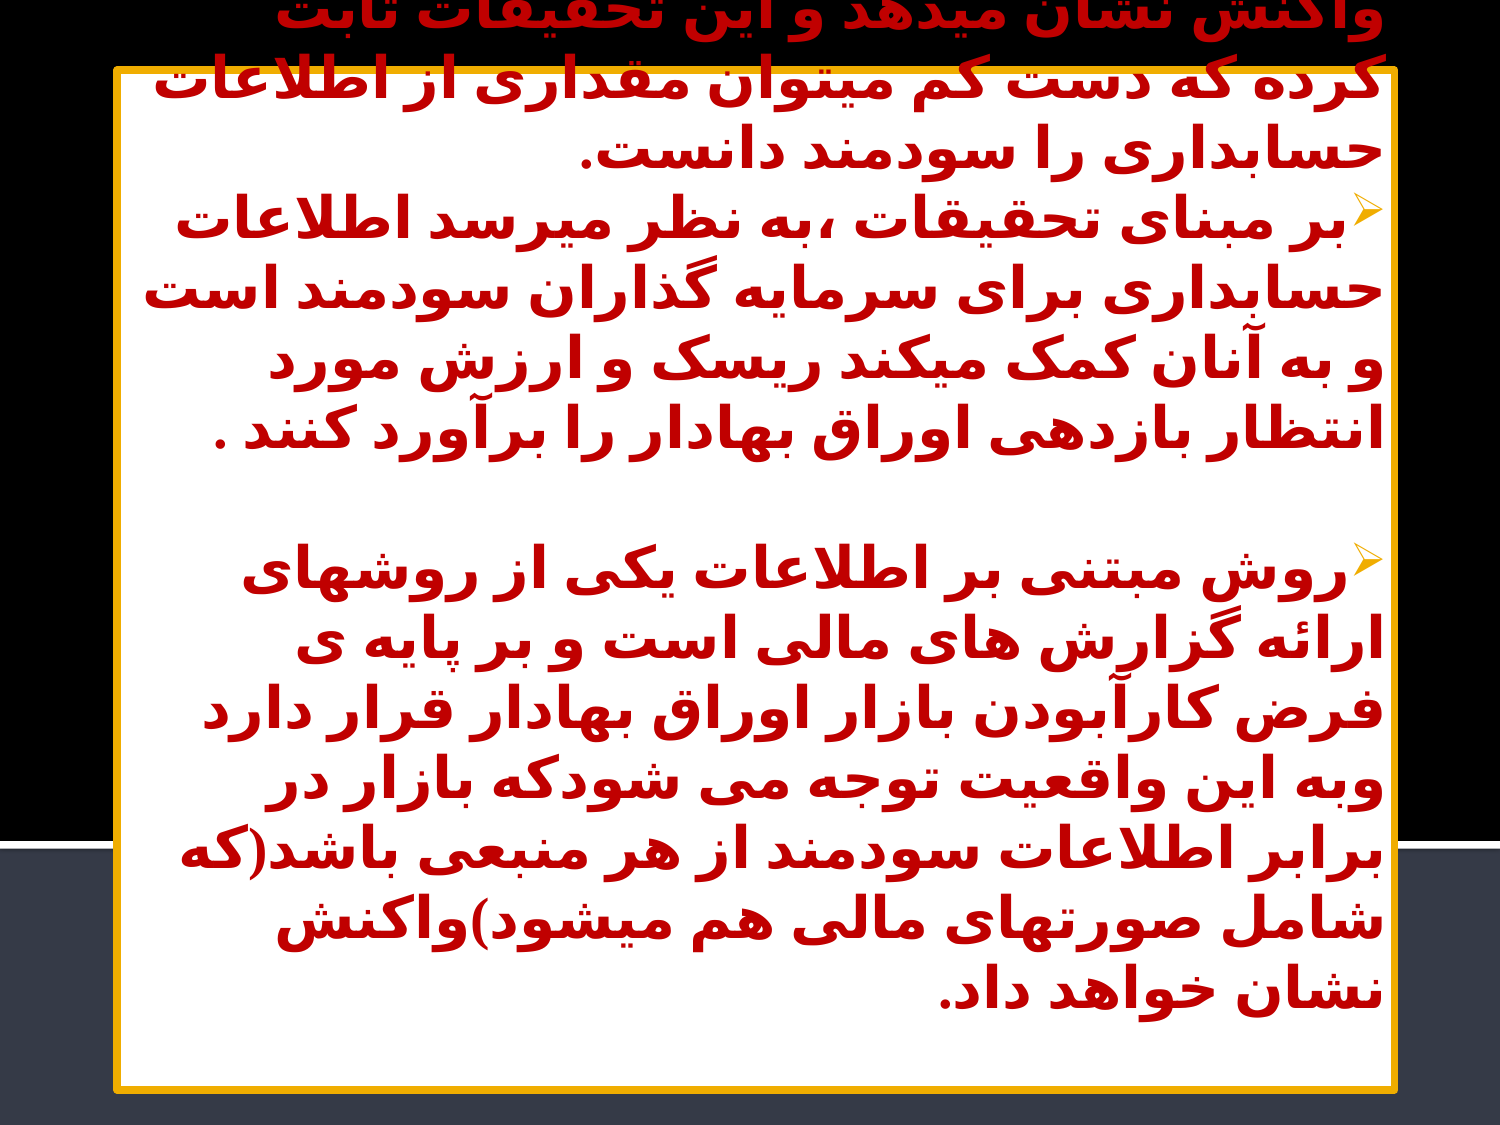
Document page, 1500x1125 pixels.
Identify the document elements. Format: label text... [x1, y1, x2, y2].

subtitle در حسابداری دست به تحقیقات تجربی زده شد تا نشان دهند که ارزش بازار اوراق بهادار در برابر اطلاعات جدید و مربوط به حسابداری واکنش نشان میدهد و این تحقیقات ثابت کرده که دست کم میتوان مقداری از اطلاعات حسابداری را سودمند دانست. بر مبنای تحقیقات ،به نظر میرسد اطلاعات حسابداری برای سرمایه گذاران سودمند است و به آنان کمک میکند ریسک و ارزش مورد انتظار بازدهی اوراق بهادار را برآورد کنند . روش مبتنی بر اطلاعات یکی از روشهای ارائه گزارش های مالی است و بر پایه ی فرض کارآبودن بازار اوراق بهادار قرار دارد وبه این واقعیت توجه می شودکه بازار در برابر اطلاعات سودمند از هر منبعی باشد(که شامل صورتهای مالی هم میشود)واکنش نشان خواهد داد. [113, 66, 1398, 1094]
